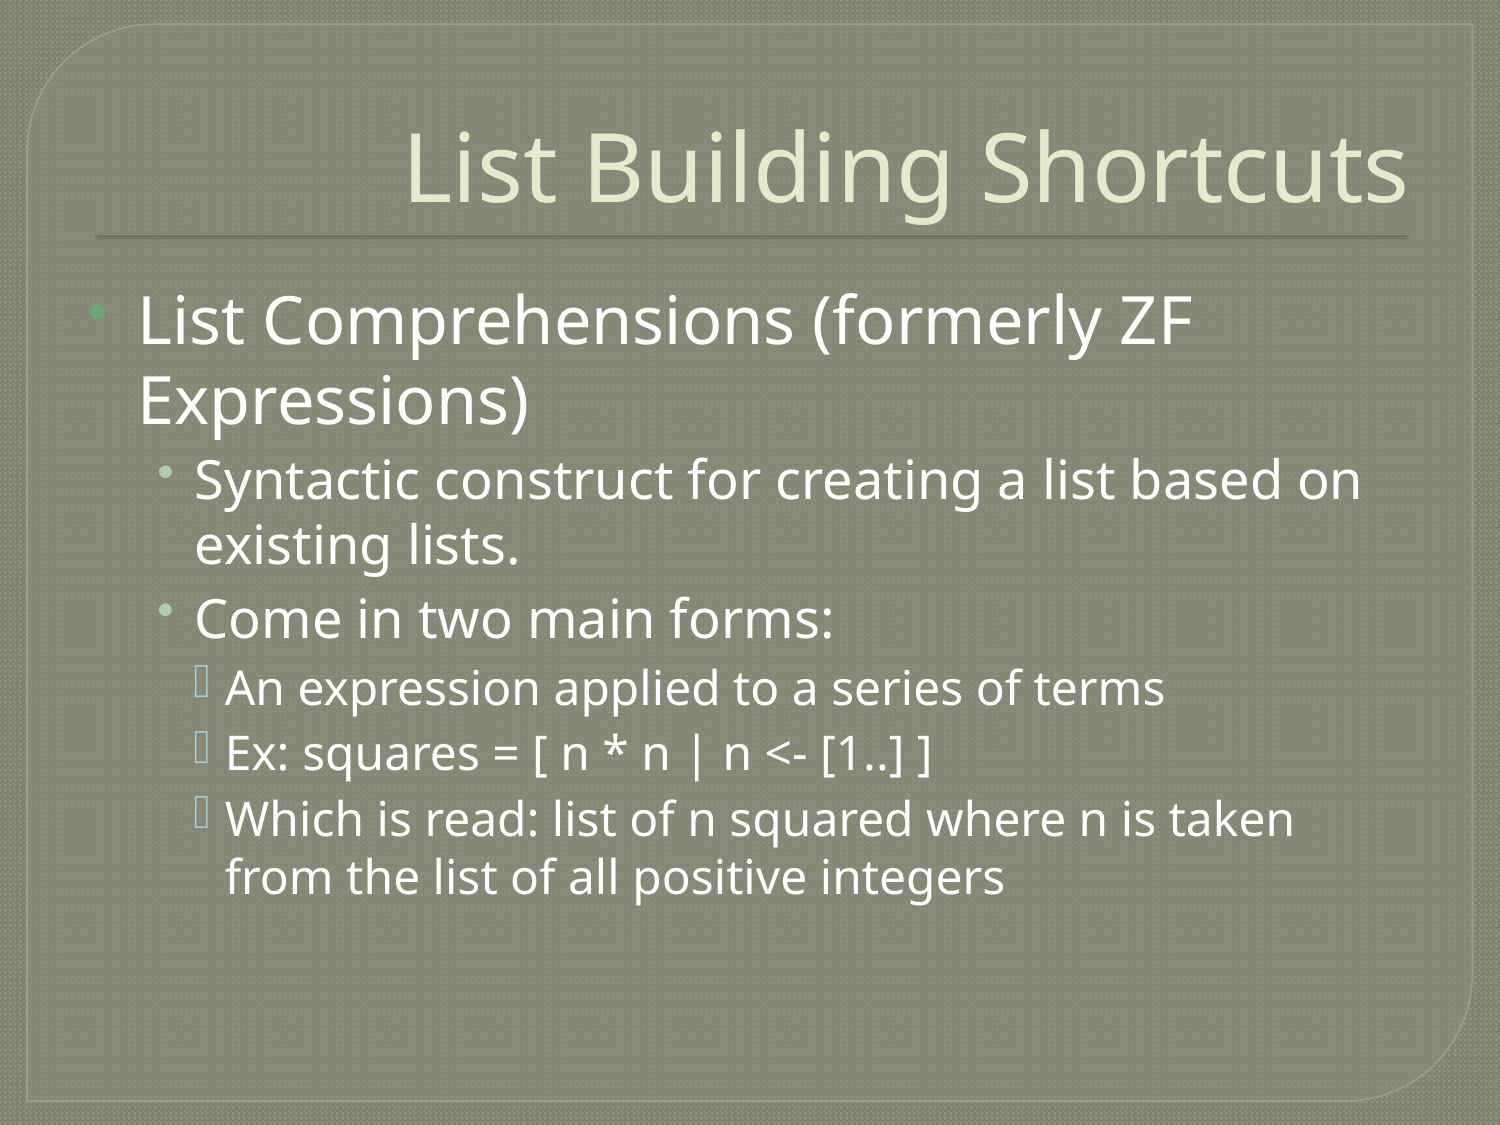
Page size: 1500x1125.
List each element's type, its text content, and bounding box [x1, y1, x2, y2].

title List Building Shortcuts [75, 41, 1425, 230]
list List Comprehensions (formerly ZF Expressions) Syntactic construct for creating a list based on existing lists. Come in two main forms: An expression applied to a series of terms Ex: squares = [ n * n | n <- [1..] ] Which is read: list of n squared where n is taken from the list of all positive integers [75, 270, 1425, 1013]
